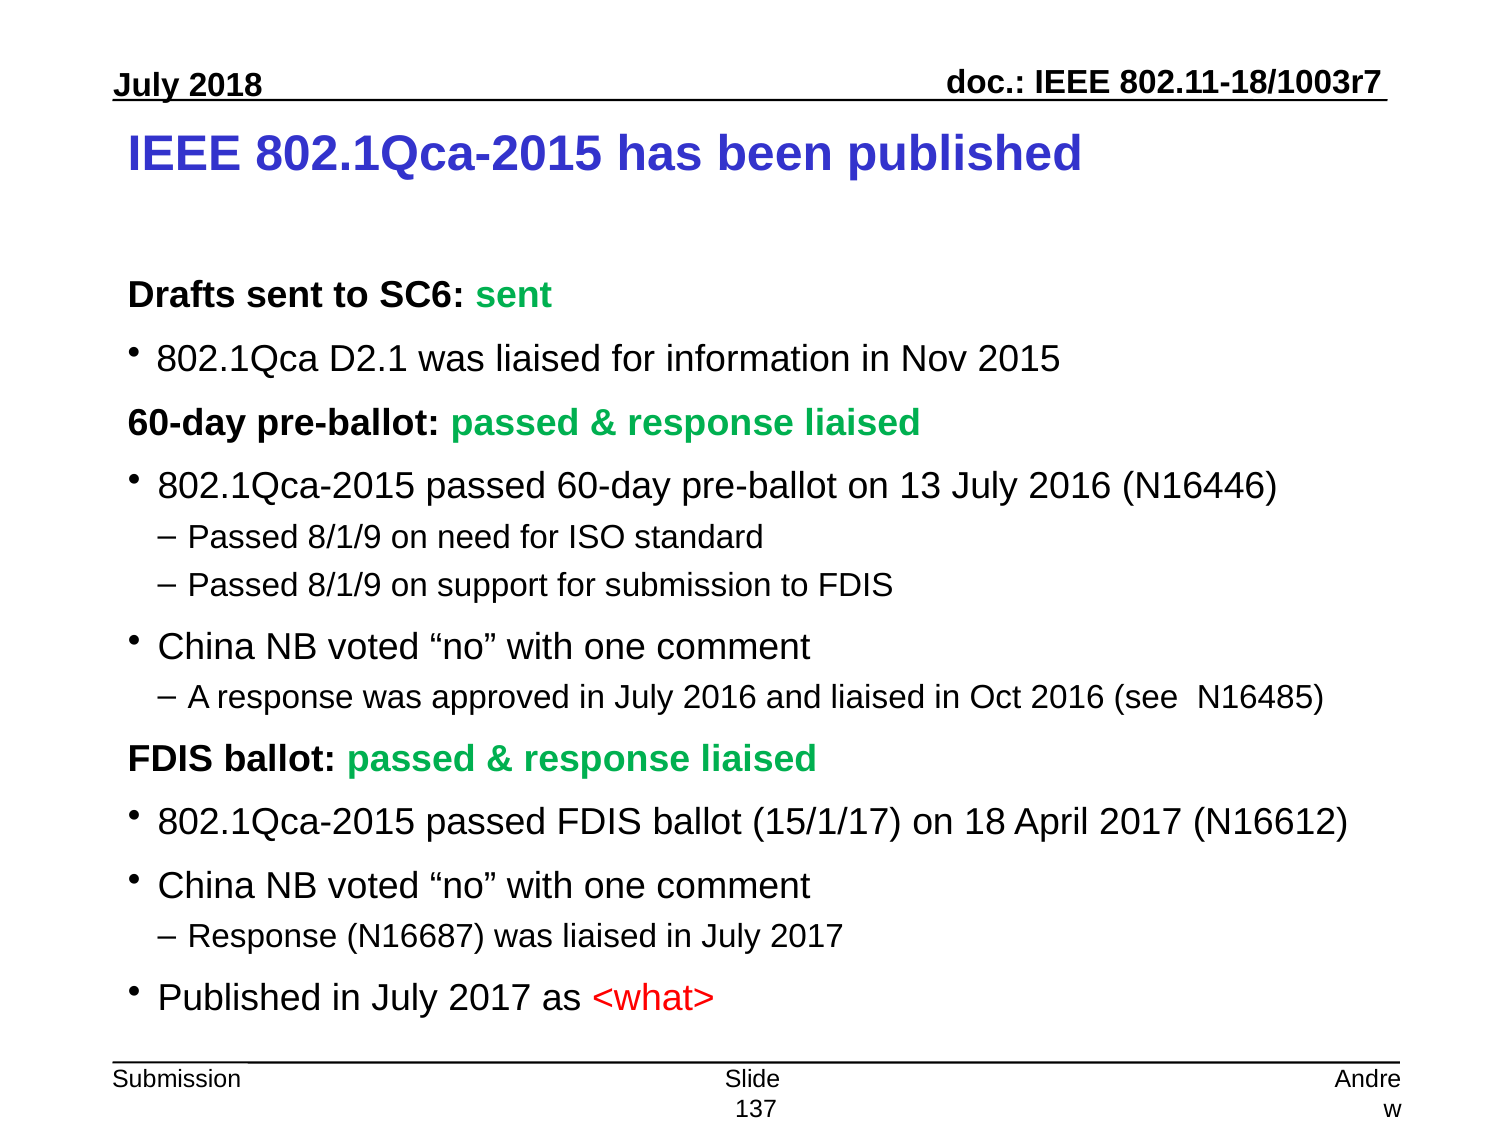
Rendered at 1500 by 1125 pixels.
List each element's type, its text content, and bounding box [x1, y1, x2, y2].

footer Andrew Myles, Cisco [1320, 1061, 1402, 1093]
title IEEE 802.1Qca-2015 has been published [112, 112, 1388, 262]
slide_number Slide 137 [709, 1061, 803, 1093]
list Drafts sent to SC6: sent 802.1Qca D2.1 was liaised for information in Nov 2015 60-day pre-ballot: passed & response liaised 802.1Qca-2015 passed 60-day pre-ballot on 13 July 2016 (N16446) Passed 8/1/9 on need for ISO standard Passed 8/1/9 on support for submission to FDIS China NB voted “no” with one comment A response was approved in July 2016 and liaised in Oct 2016 (see N16485) FDIS ballot: passed & response liaised 802.1Qca-2015 passed FDIS ballot (15/1/17) on 18 April 2017 (N16612) China NB voted “no” with one comment Response (N16687) was liaised in July 2017 Published in July 2017 as <what> [112, 262, 1388, 938]
